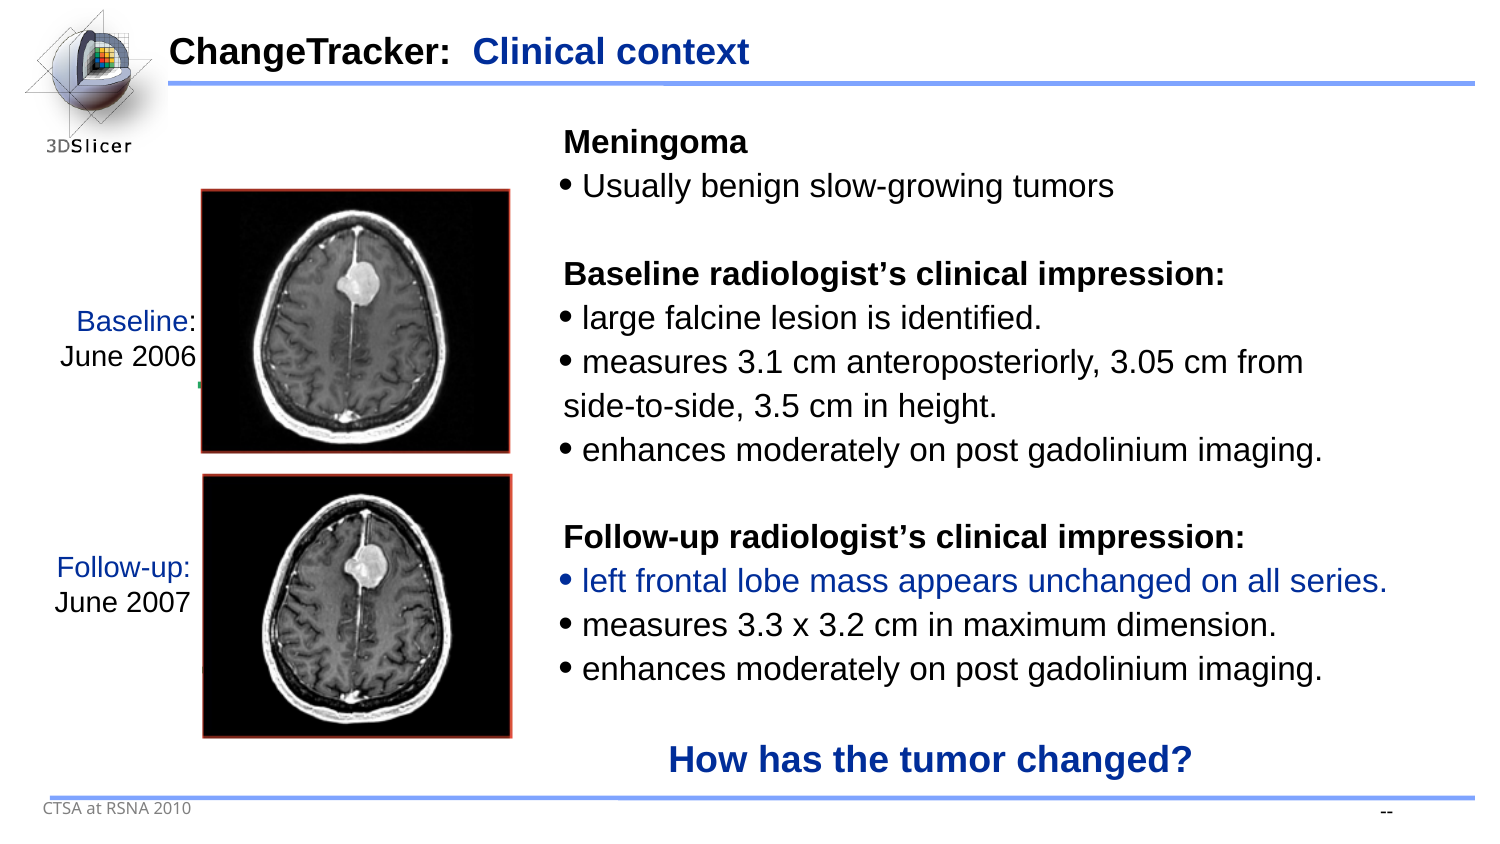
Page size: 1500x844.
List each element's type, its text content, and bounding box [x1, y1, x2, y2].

picture [201, 470, 514, 740]
text_box ChangeTracker: Clinical context [173, 27, 1468, 90]
picture [197, 185, 511, 455]
text_box Follow-up: June 2007 [0, 547, 196, 636]
text_box Meningoma Usually benign slow-growing tumors Baseline radiologist’s clinical impression: large falcine lesion is identified. measures 3.1 cm anteroposteriorly, 3.05 cm from side-to-side, 3.5 cm in height. enhances moderately on post gadolinium imaging. Follow-up radiologist’s clinical impression: left frontal lobe mass appears unchanged on all series. measures 3.3 x 3.2 cm in maximum dimension. enhances moderately on post gadolinium imaging. How has the tumor changed? [558, 116, 1421, 790]
picture [21, 8, 169, 159]
text_box CTSA at RSNA 2010 [37, 797, 365, 836]
text_box -- [1374, 798, 1465, 838]
text_box Baseline: June 2006 [8, 302, 192, 390]
